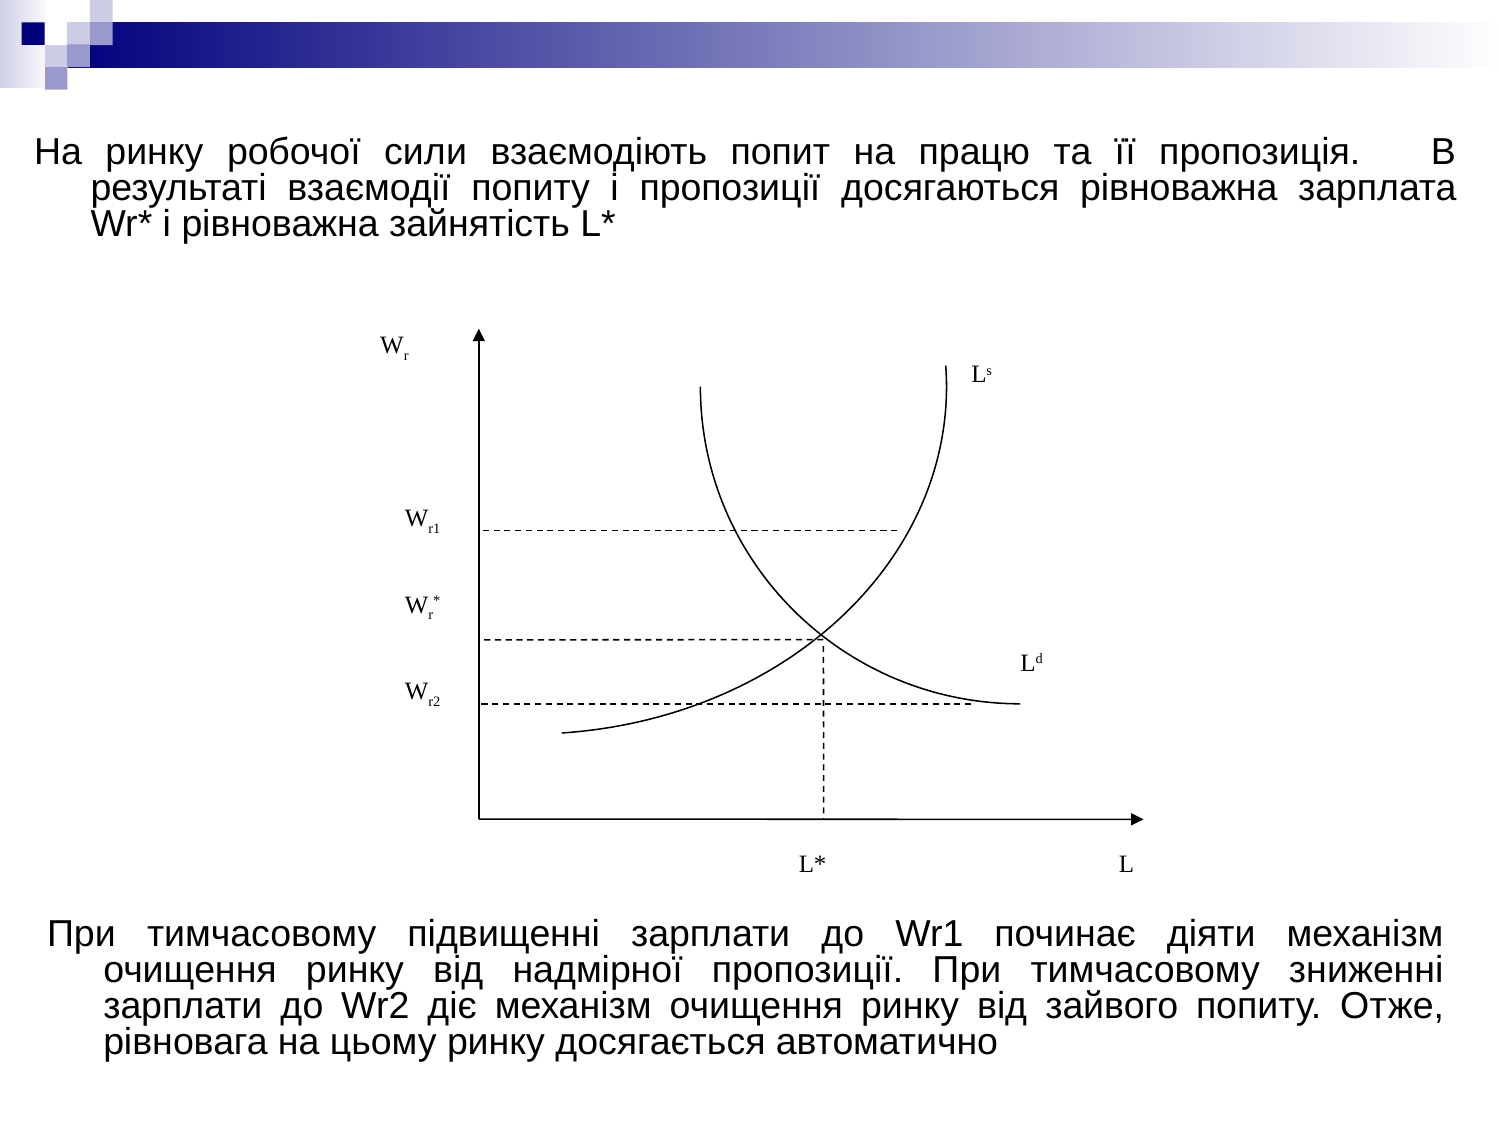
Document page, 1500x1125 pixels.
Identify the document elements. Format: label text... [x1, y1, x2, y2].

title На ринку робочої сили взаємодіють попит на працю та її пропозиція. В результаті взаємодії попиту і пропозиції досягаються рівноважна зарплата Wr* і рівноважна зайнятість L* [19, 76, 1473, 302]
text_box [358, 257, 1220, 906]
text_box При тимчасовому підвищенні зарплати до Wr1 починає діяти механізм очищення ринку від надмірної пропозиції. При тимчасовому зниженні зарплати до Wr2 діє механізм очищення ринку від зайвого попиту. Отже, рівновага на цьому ринку досягається автоматично [32, 910, 1460, 1069]
